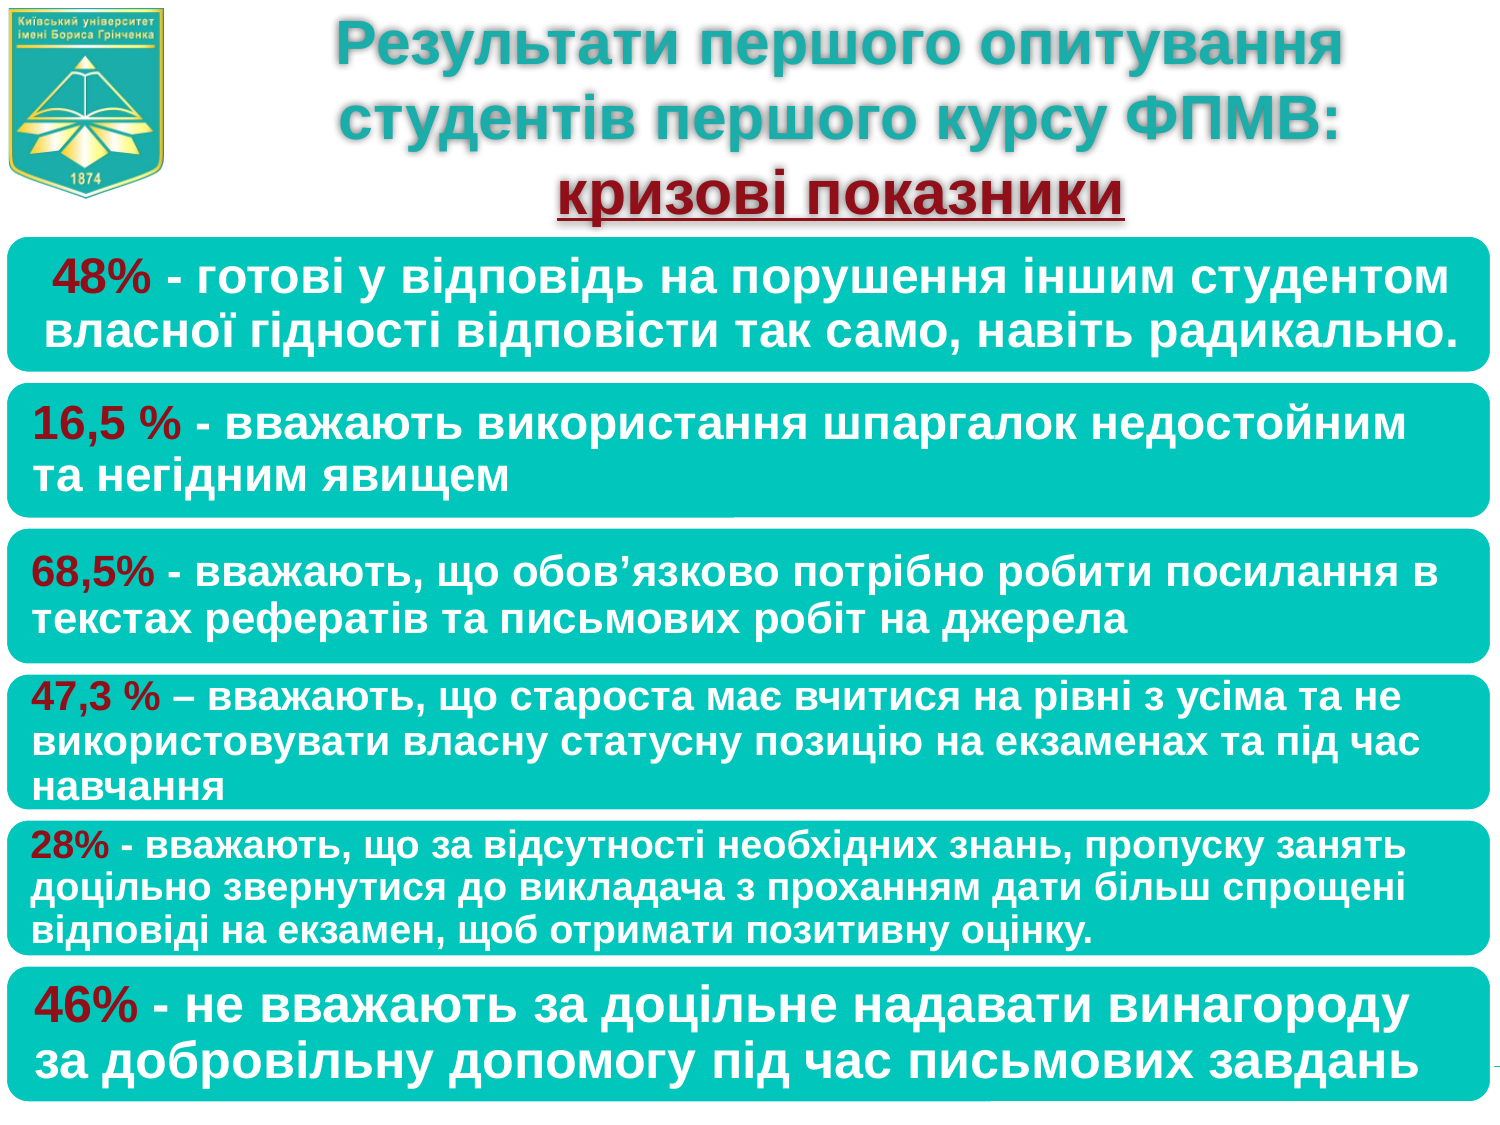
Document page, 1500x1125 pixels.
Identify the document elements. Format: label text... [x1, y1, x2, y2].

title Результати першого опитування студентів першого курсу ФПМВ: кризові показники [203, 75, 1479, 231]
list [3, 234, 1494, 1104]
picture [8, 8, 164, 199]
